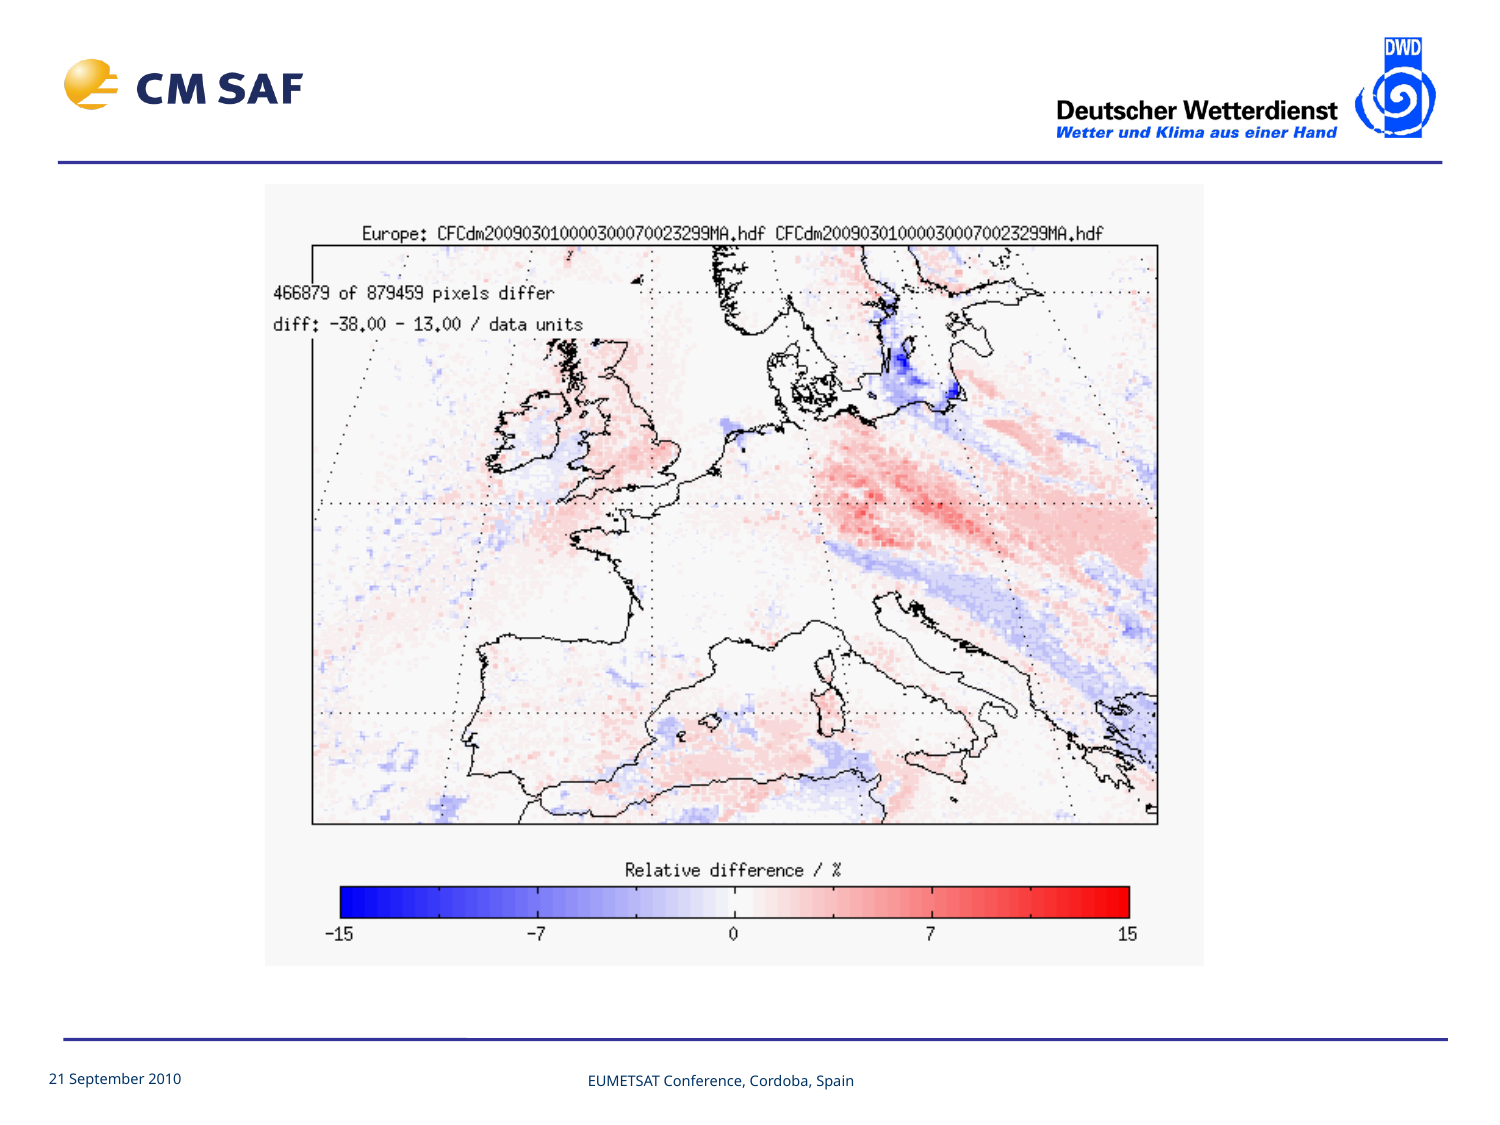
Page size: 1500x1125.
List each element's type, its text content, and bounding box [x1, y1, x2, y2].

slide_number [34, 1062, 426, 1101]
footer EUMETSAT Conference, Cordoba, Spain [474, 1064, 969, 1103]
picture [45, 41, 322, 127]
picture [1057, 37, 1436, 138]
picture [265, 184, 1204, 967]
